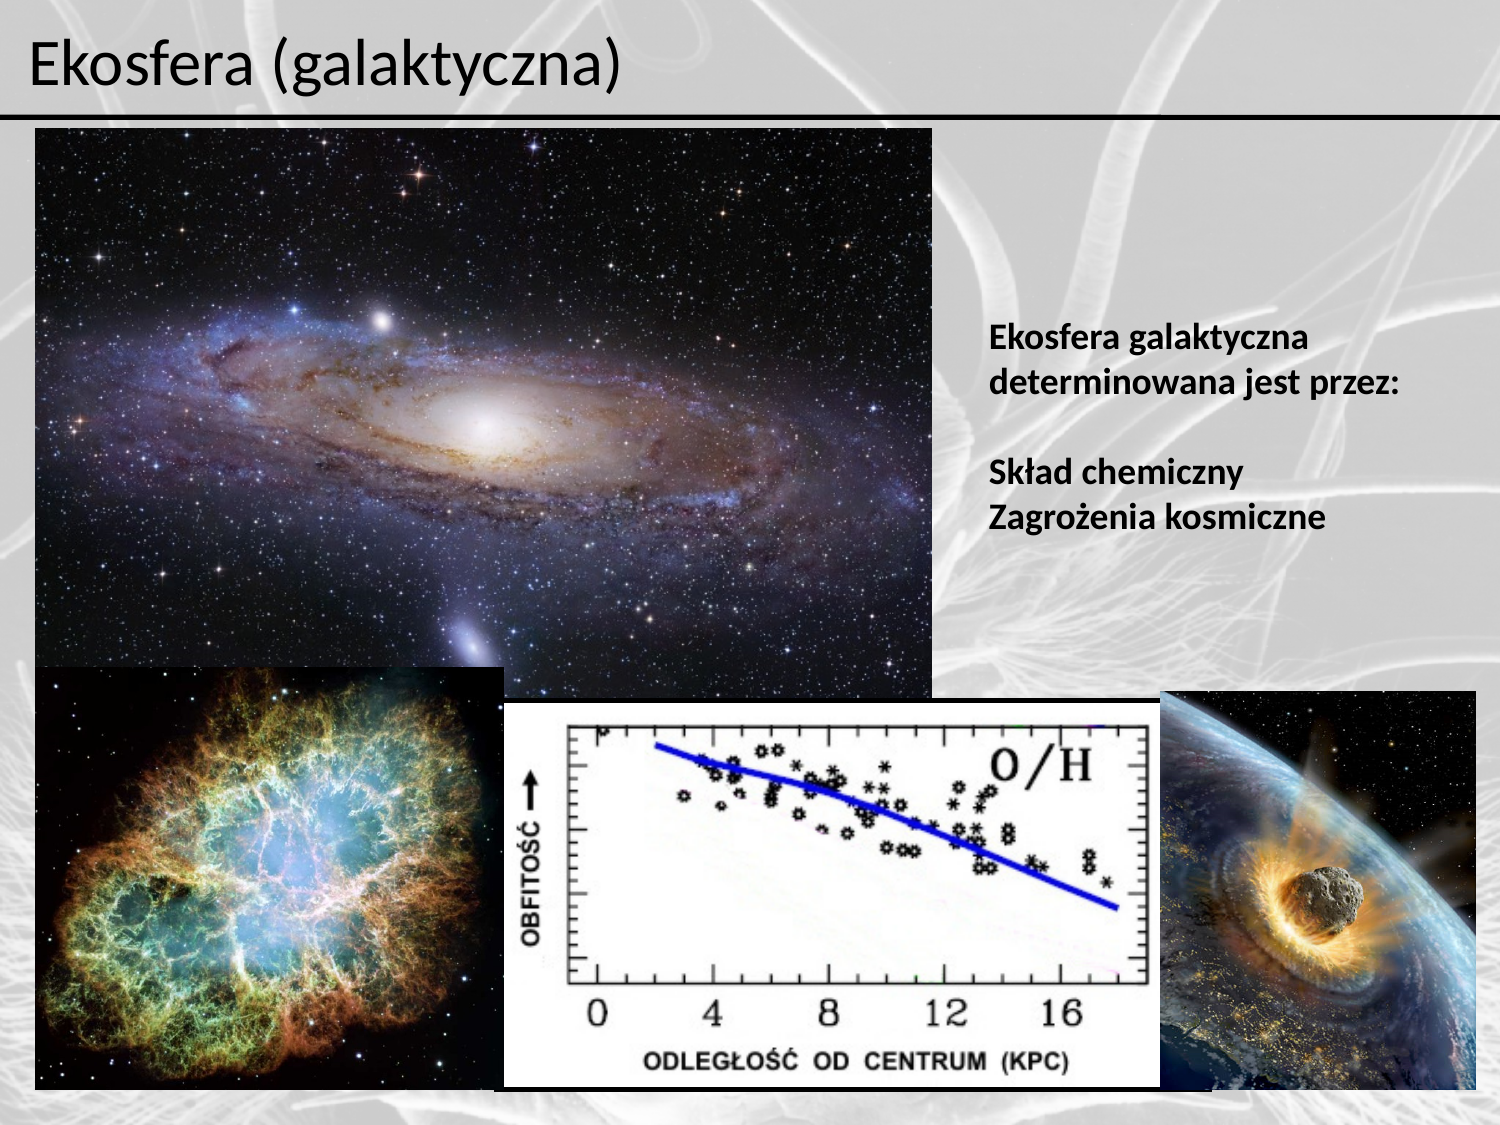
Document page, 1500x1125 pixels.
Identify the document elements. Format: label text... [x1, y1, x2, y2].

text_box Ekosfera galaktyczna determinowana jest przez: Skład chemiczny Zagrożenia kosmiczne [974, 304, 1416, 545]
text_box [0, 0, 1500, 75]
text_box Ekosfera (galaktyczna) [13, 75, 639, 107]
picture [34, 128, 1477, 1091]
